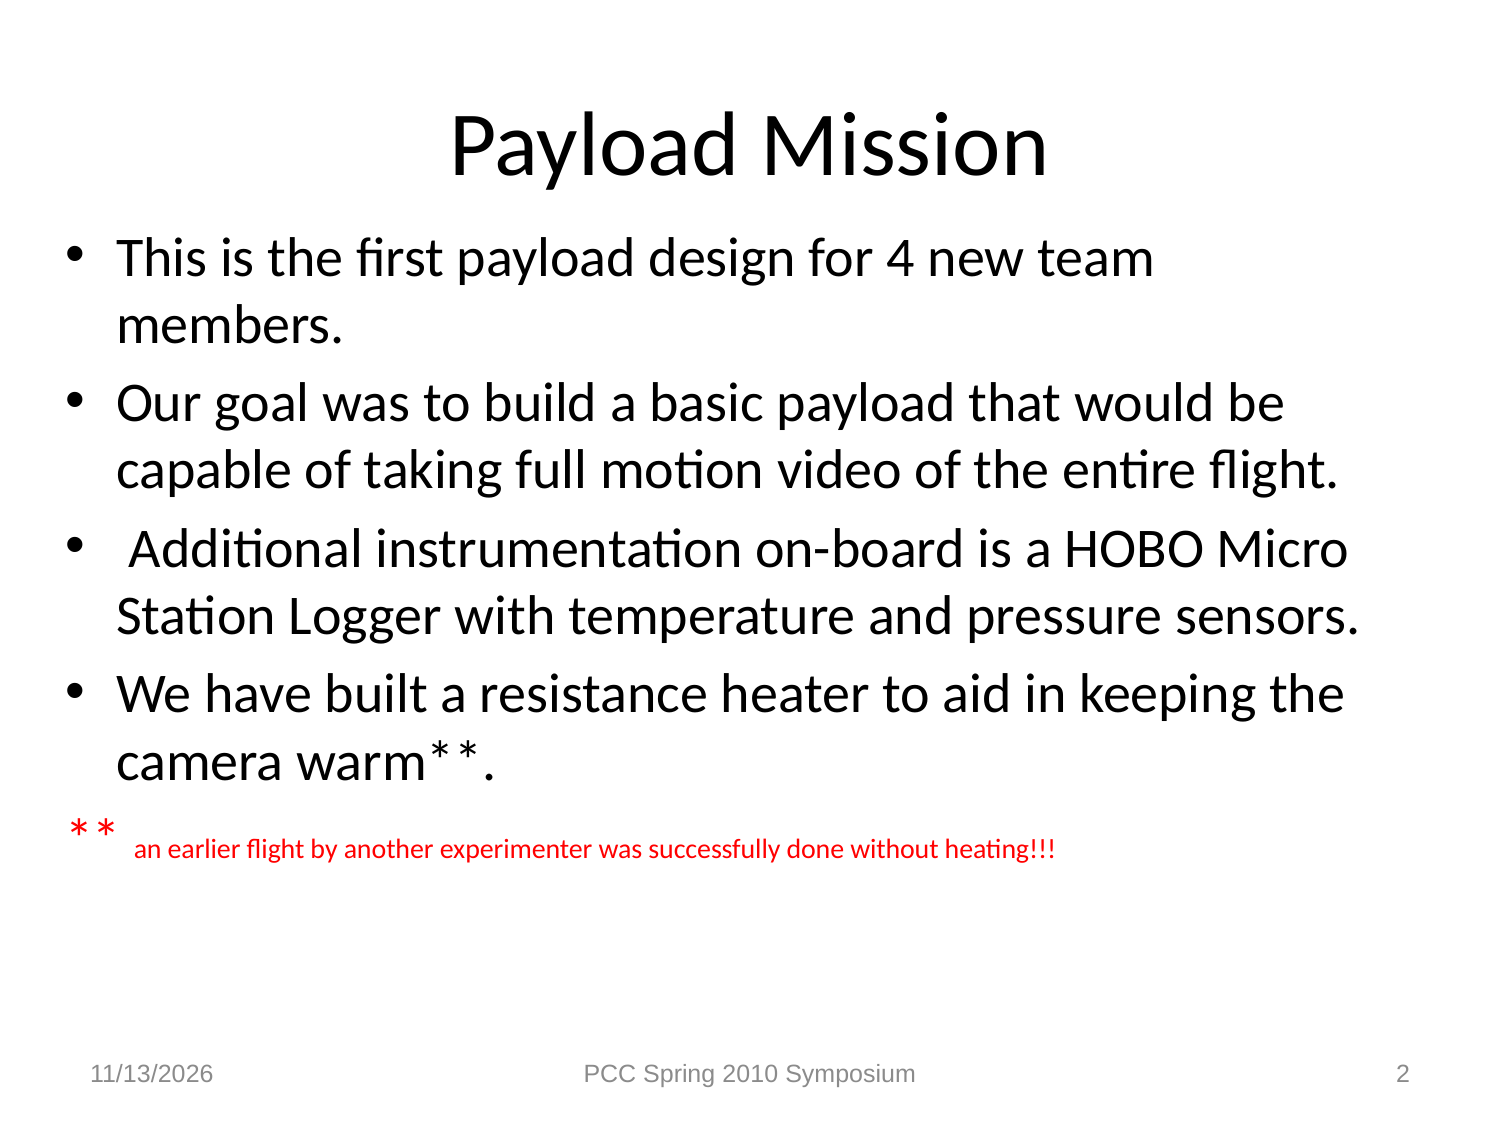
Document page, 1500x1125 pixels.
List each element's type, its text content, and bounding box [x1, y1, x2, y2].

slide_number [75, 1042, 425, 1103]
slide_number 2 [1074, 1042, 1425, 1103]
title Payload Mission [74, 44, 1426, 233]
list This is the first payload design for 4 new team members. Our goal was to build a basic payload that would be capable of taking full motion video of the entire flight. Additional instrumentation on-board is a HOBO Micro Station Logger with temperature and pressure sensors. We have built a resistance heater to aid in keeping the camera warm**. ** an earlier flight by another experimenter was successfully done without heating!!! [49, 212, 1401, 956]
footer PCC Spring 2010 Symposium [512, 1042, 988, 1103]
